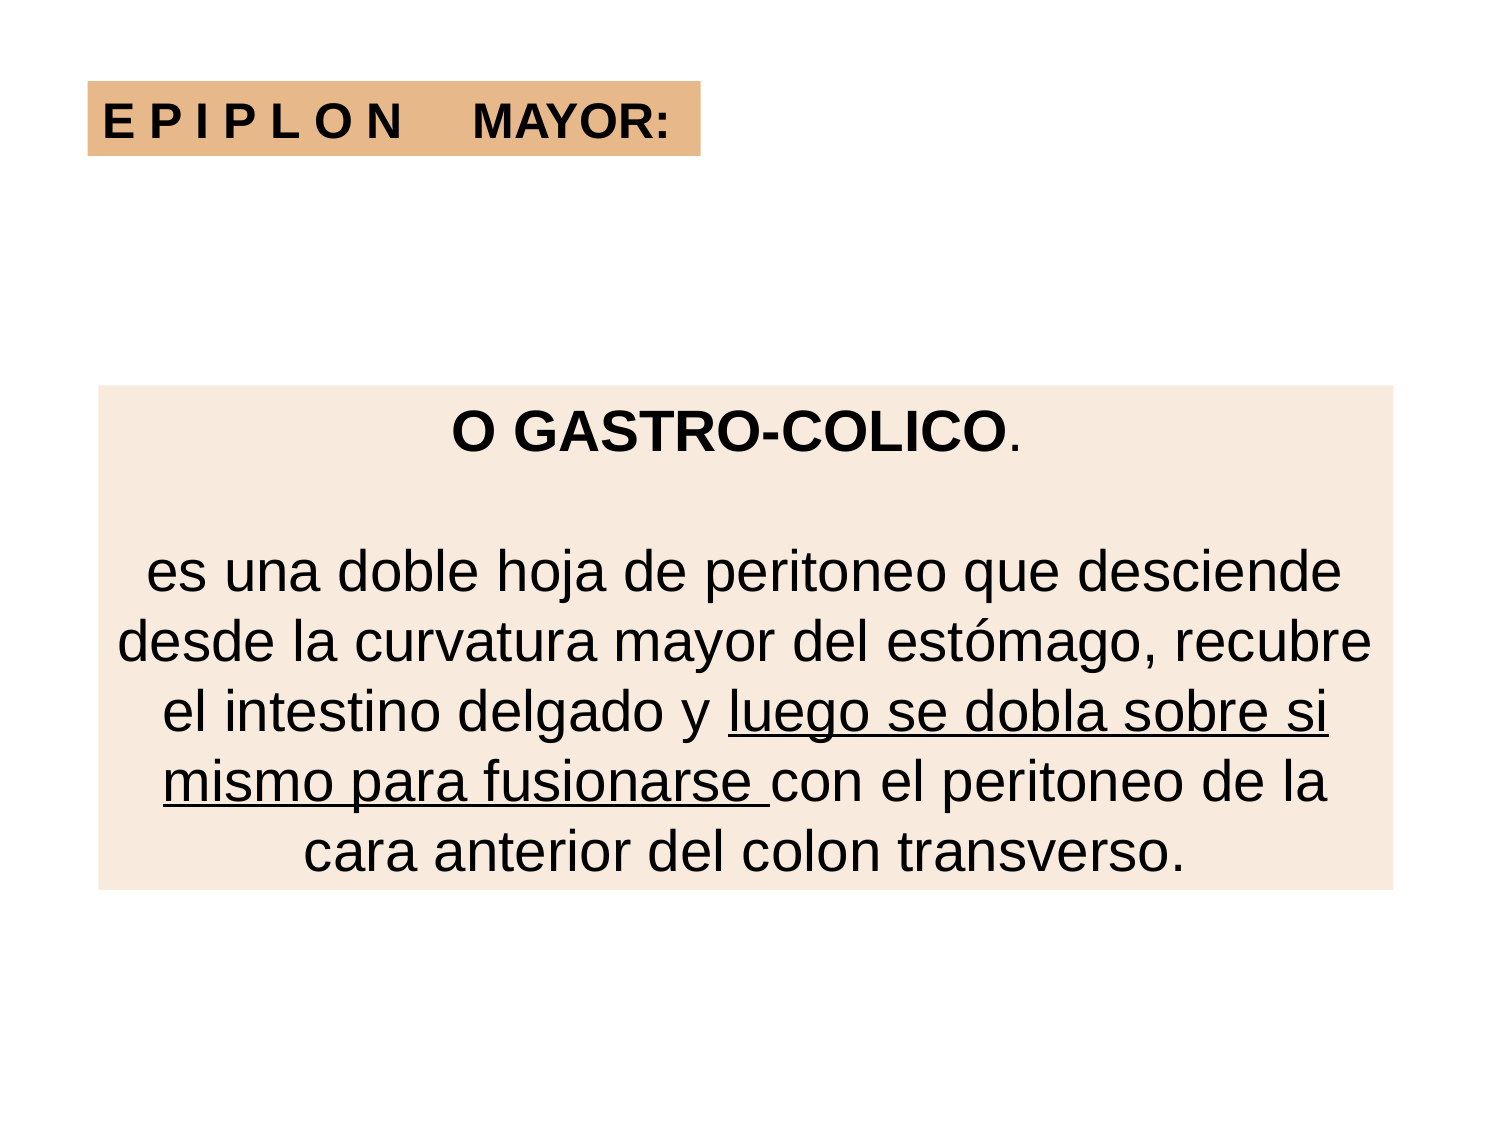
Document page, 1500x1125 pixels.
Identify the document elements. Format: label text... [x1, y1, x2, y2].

text_box E P I P L O N MAYOR: [87, 81, 701, 156]
text_box O GASTRO-COLICO. es una doble hoja de peritoneo que desciende desde la curvatura mayor del estómago, recubre el intestino delgado y luego se dobla sobre si mismo para fusionarse con el peritoneo de la cara anterior del colon transverso. [98, 385, 1394, 890]
